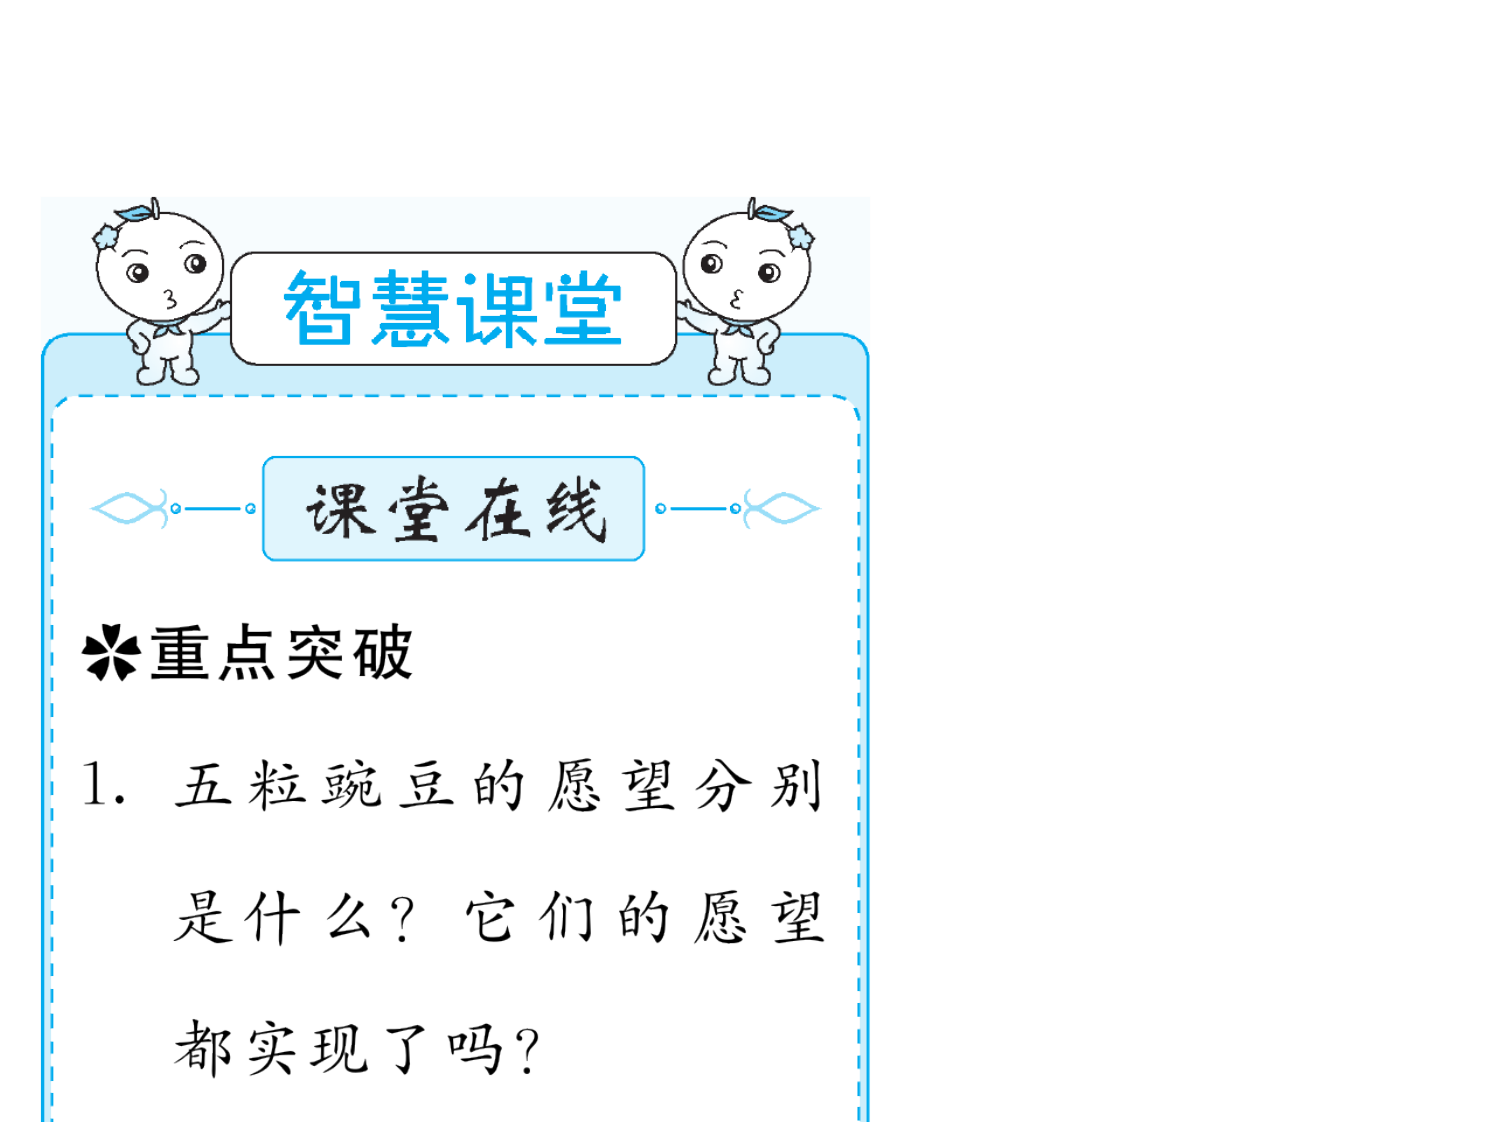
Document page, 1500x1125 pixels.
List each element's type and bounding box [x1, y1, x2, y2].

picture [35, 177, 876, 1122]
